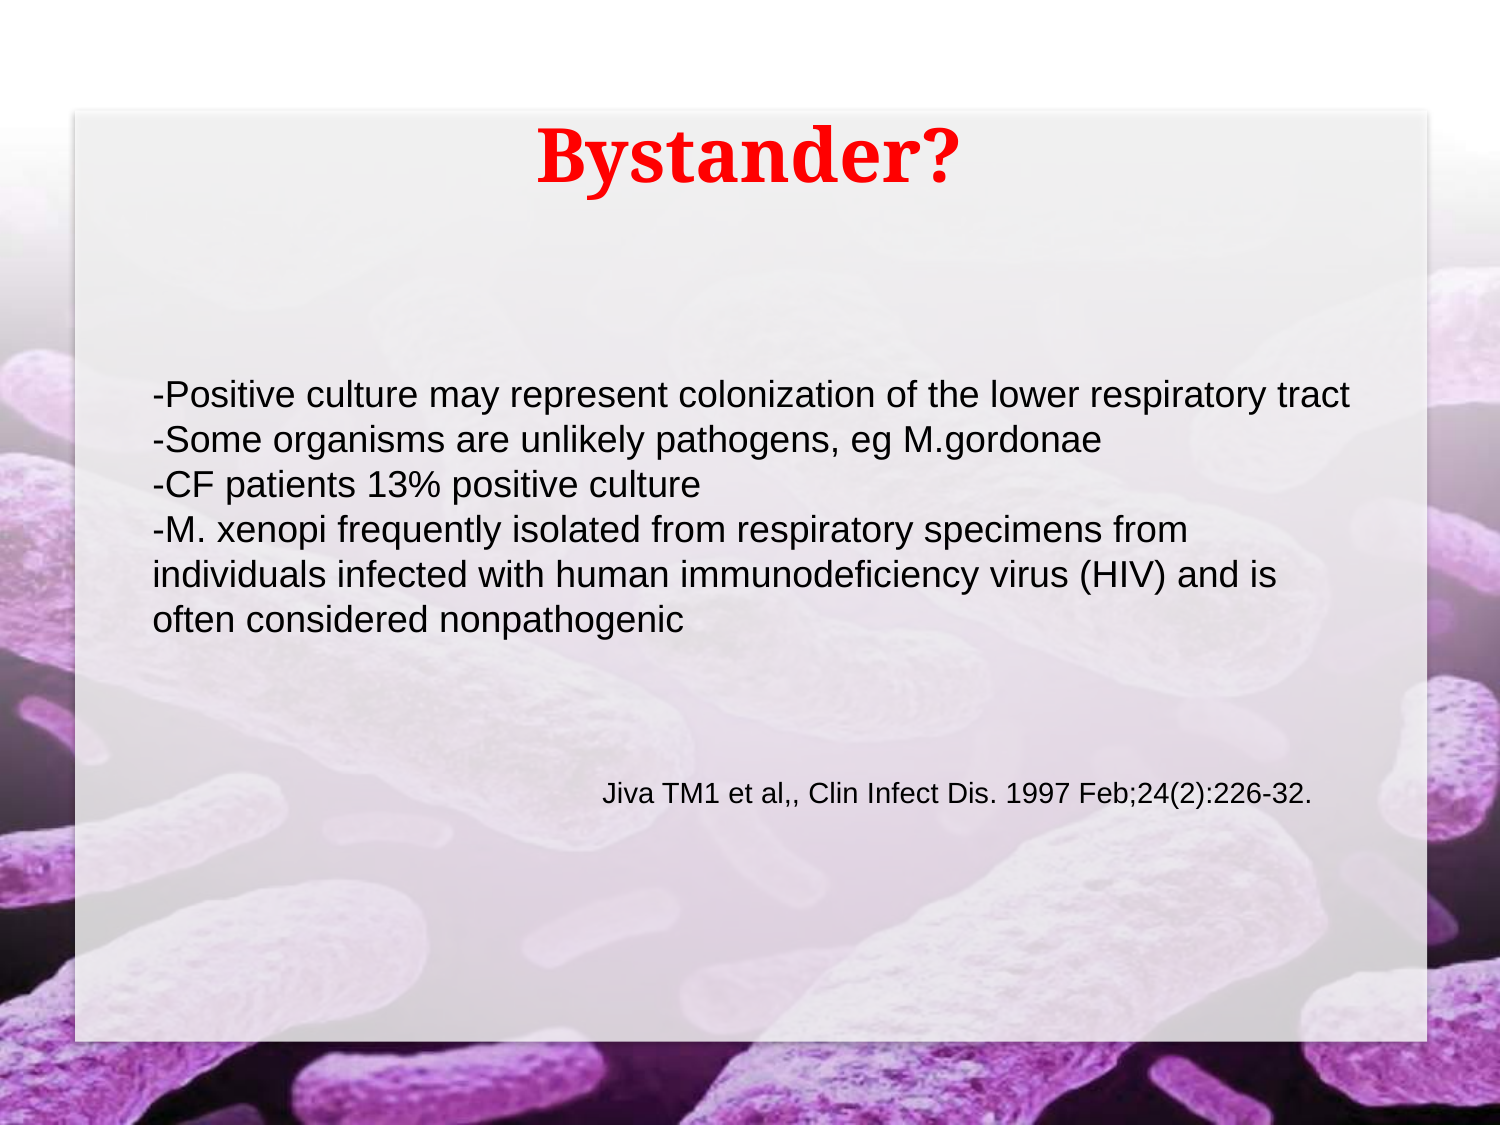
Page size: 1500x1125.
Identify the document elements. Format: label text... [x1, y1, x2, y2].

picture [0, 0, 1500, 1125]
text_box -Positive culture may represent colonization of the lower respiratory tract -Some organisms are unlikely pathogens, eg M.gordonae -CF patients 13% positive culture -M. xenopi frequently isolated from respiratory specimens from individuals infected with human immunodeficiency virus (HIV) and is often considered nonpathogenic Jiva TM1 et al,, Clin Infect Dis. 1997 Feb;24(2):226-32. [137, 362, 1375, 953]
title Bystander? [75, 99, 1425, 288]
